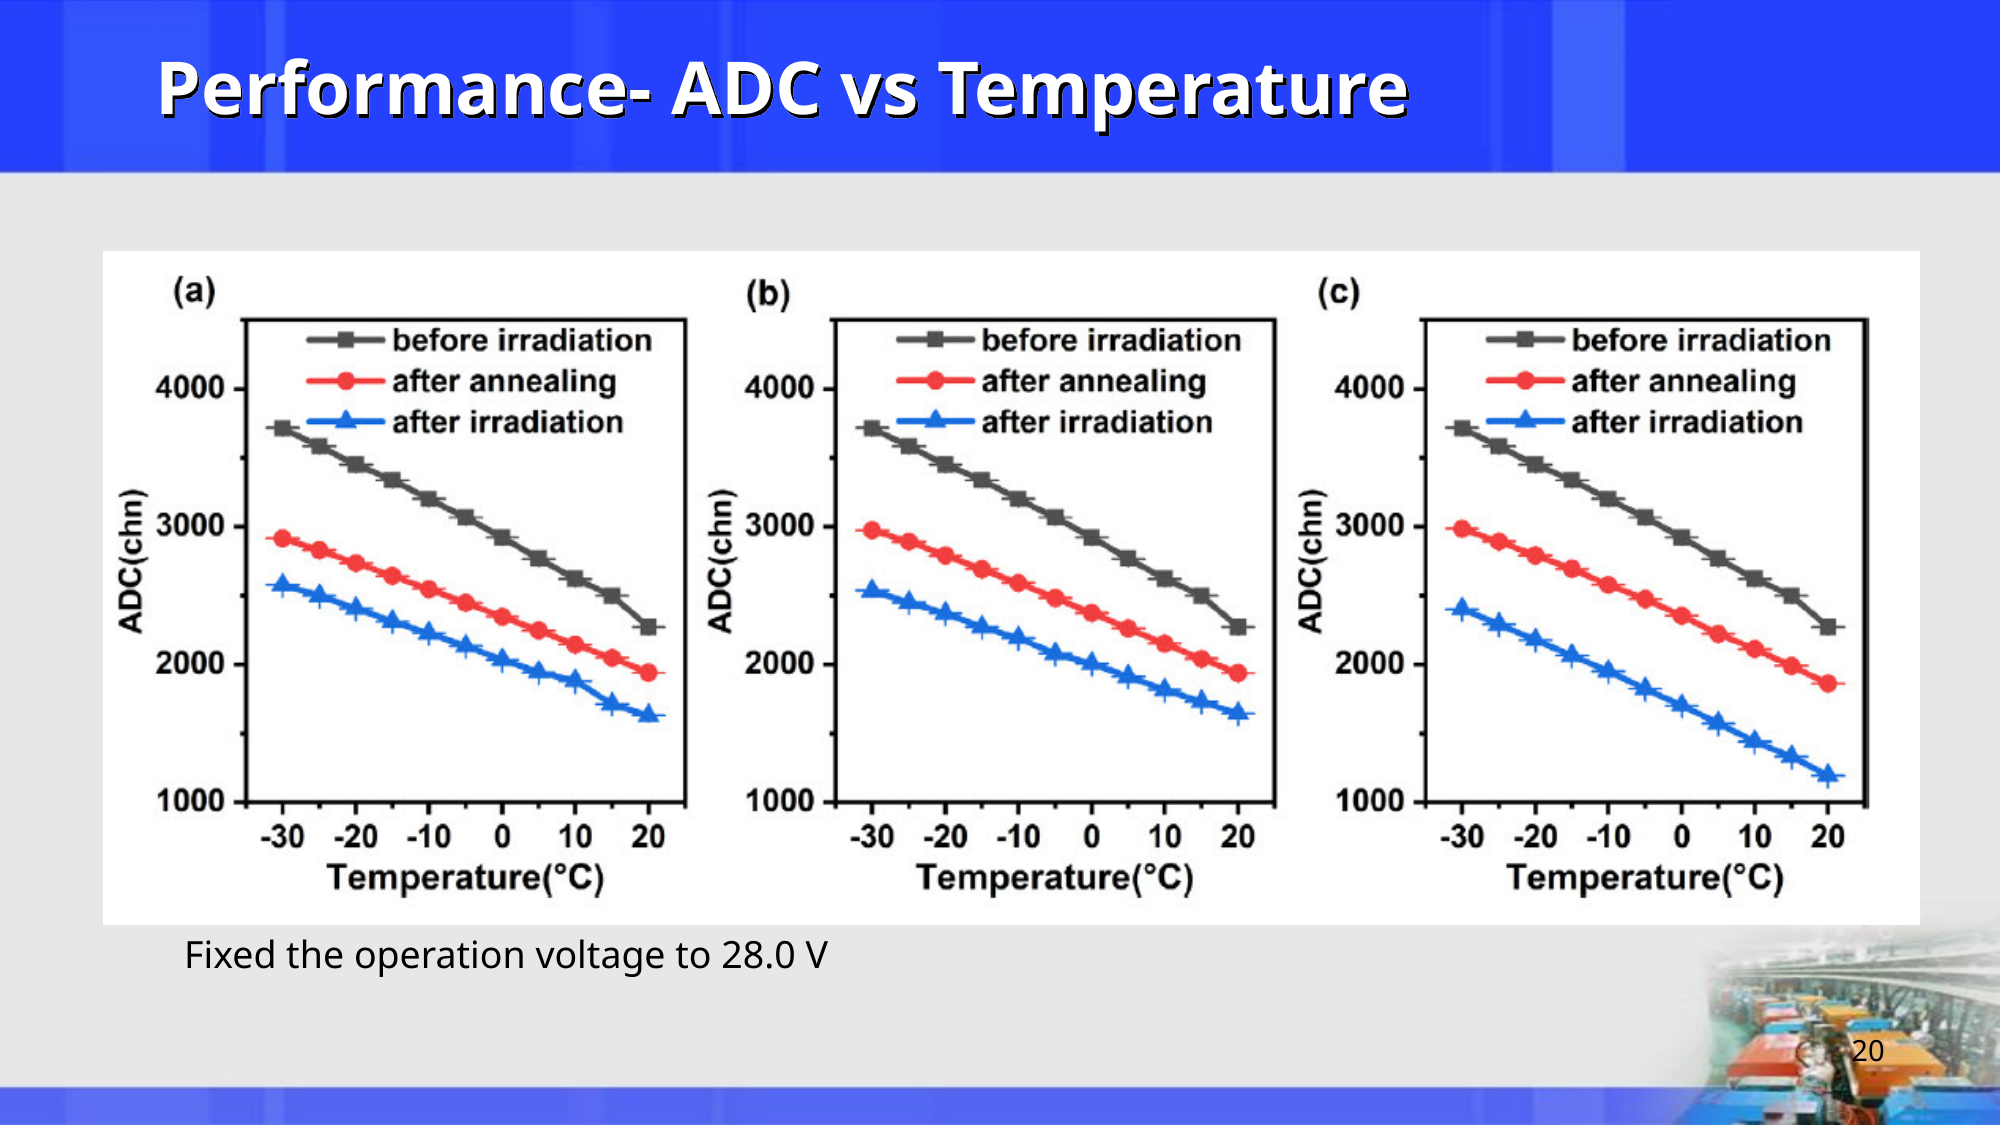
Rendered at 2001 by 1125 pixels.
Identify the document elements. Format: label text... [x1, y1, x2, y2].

text_box Fixed the operation voltage to 28.0 V [169, 937, 1743, 984]
picture [0, 0, 2000, 1125]
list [103, 250, 1920, 925]
title Performance- ADC vs Temperature [140, 6, 2000, 165]
slide_number 20 [1433, 1024, 1901, 1103]
